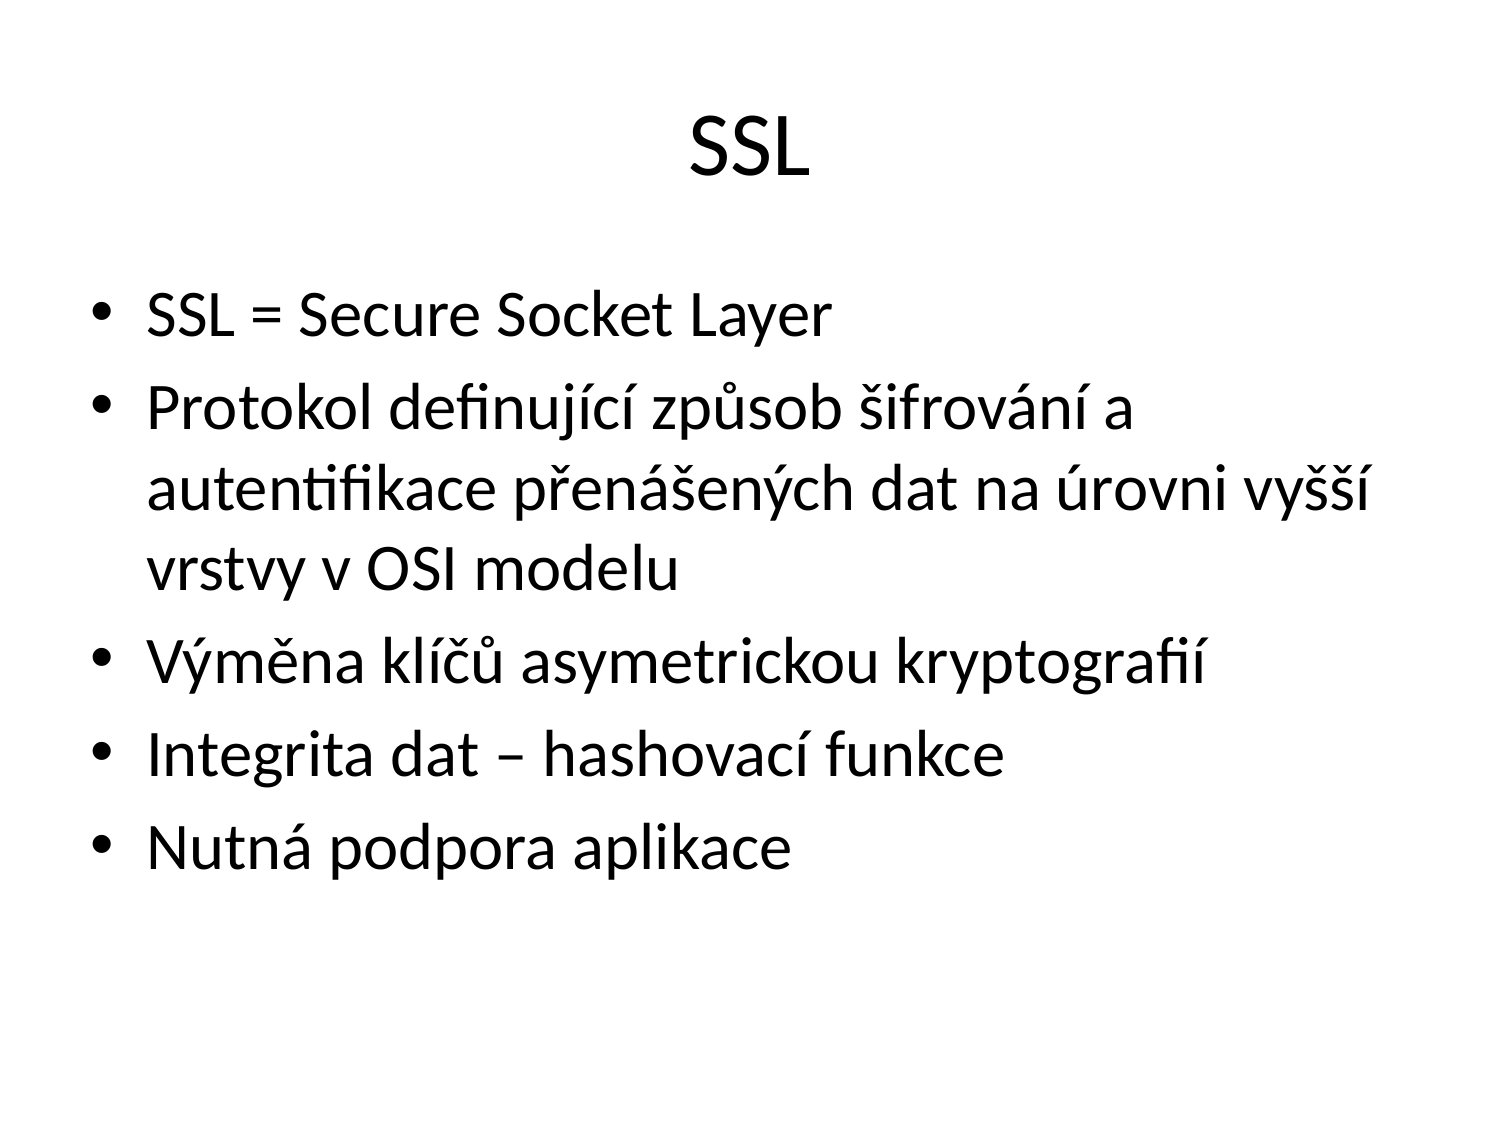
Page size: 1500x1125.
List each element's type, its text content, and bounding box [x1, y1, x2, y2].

title SSL [75, 45, 1425, 233]
list SSL = Secure Socket Layer Protokol definující způsob šifrování a autentifikace přenášených dat na úrovni vyšší vrstvy v OSI modelu Výměna klíčů asymetrickou kryptografií Integrita dat – hashovací funkce Nutná podpora aplikace [75, 262, 1425, 1005]
